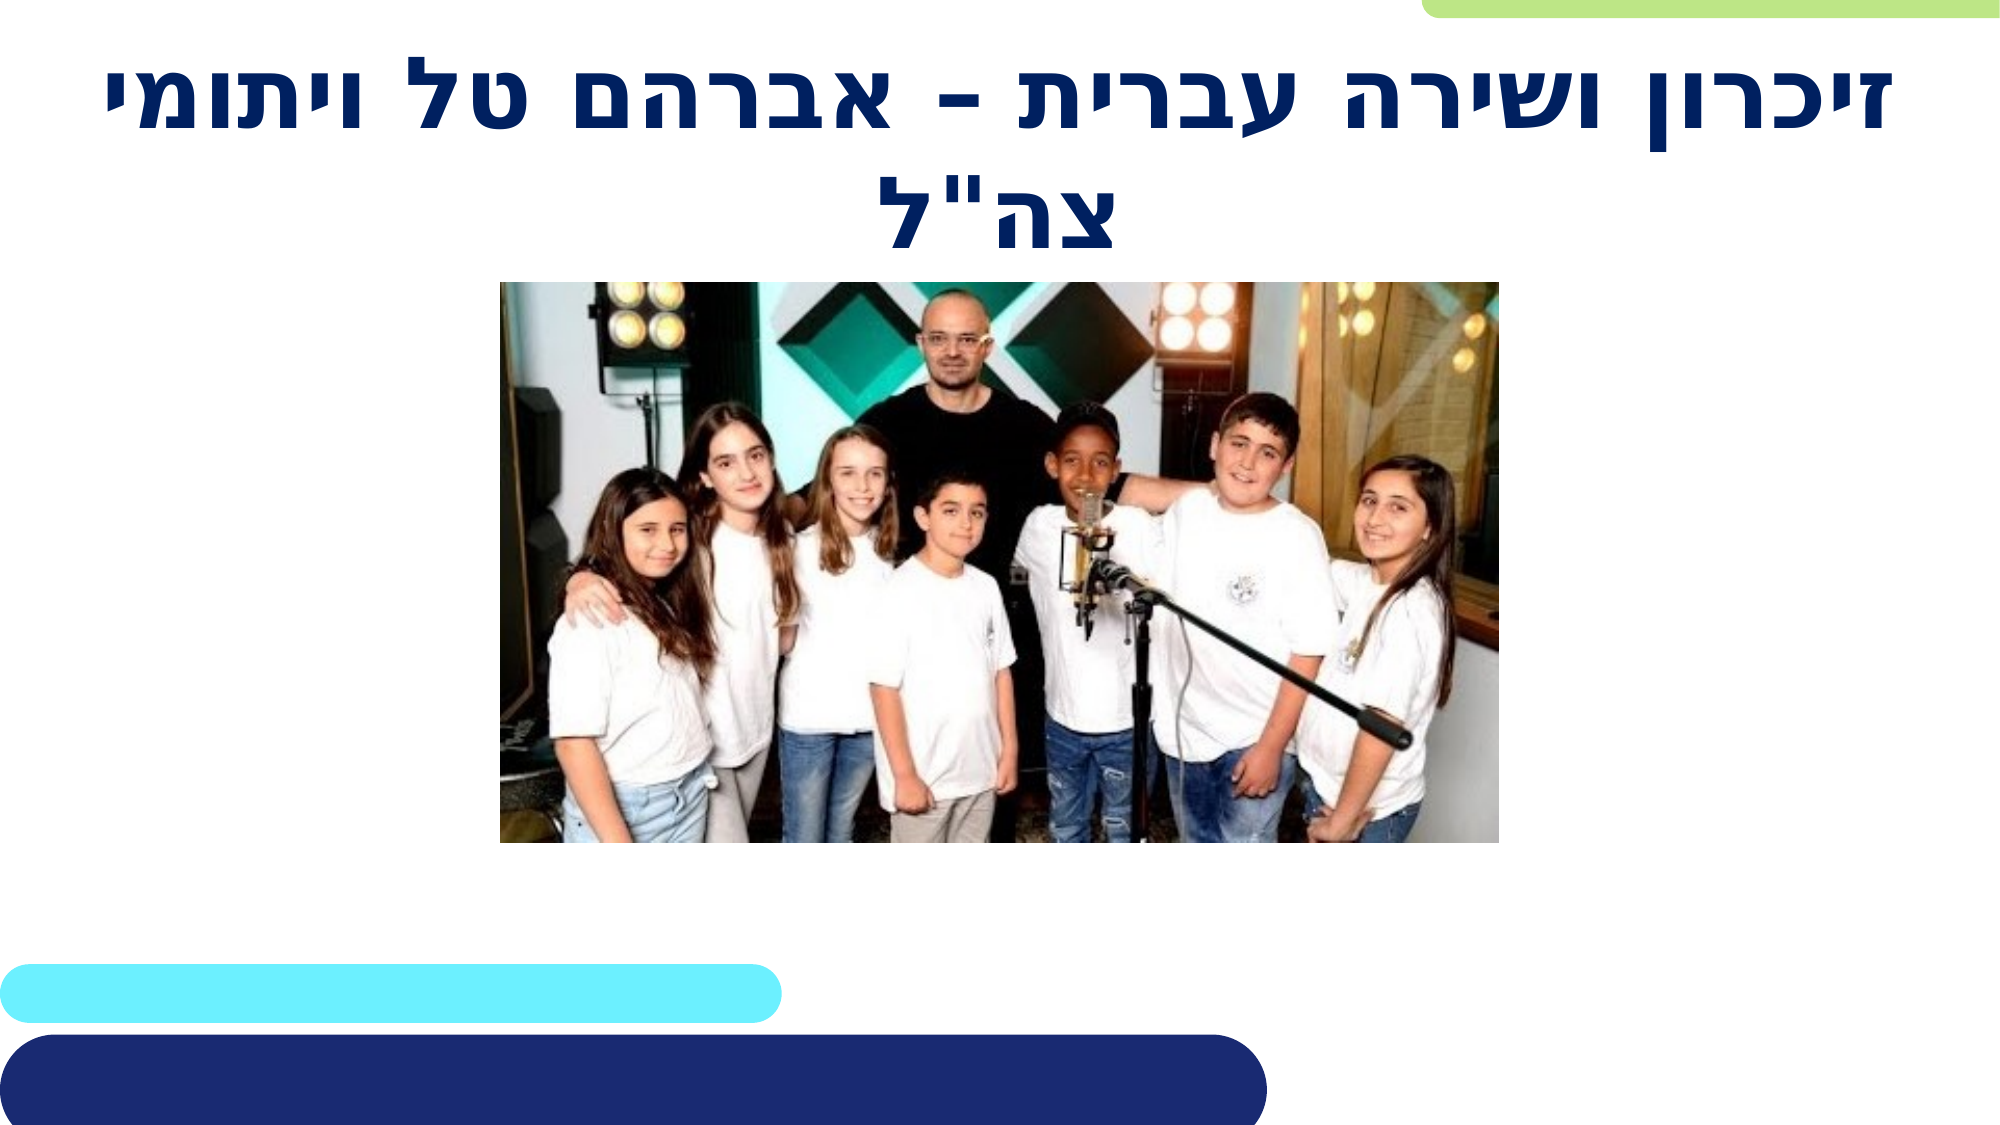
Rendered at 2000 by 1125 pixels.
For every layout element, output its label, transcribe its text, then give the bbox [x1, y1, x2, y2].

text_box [499, 281, 1500, 844]
title זיכרון ושירה עברית – אברהם טל ויתומי צה"ל [84, 34, 1916, 263]
